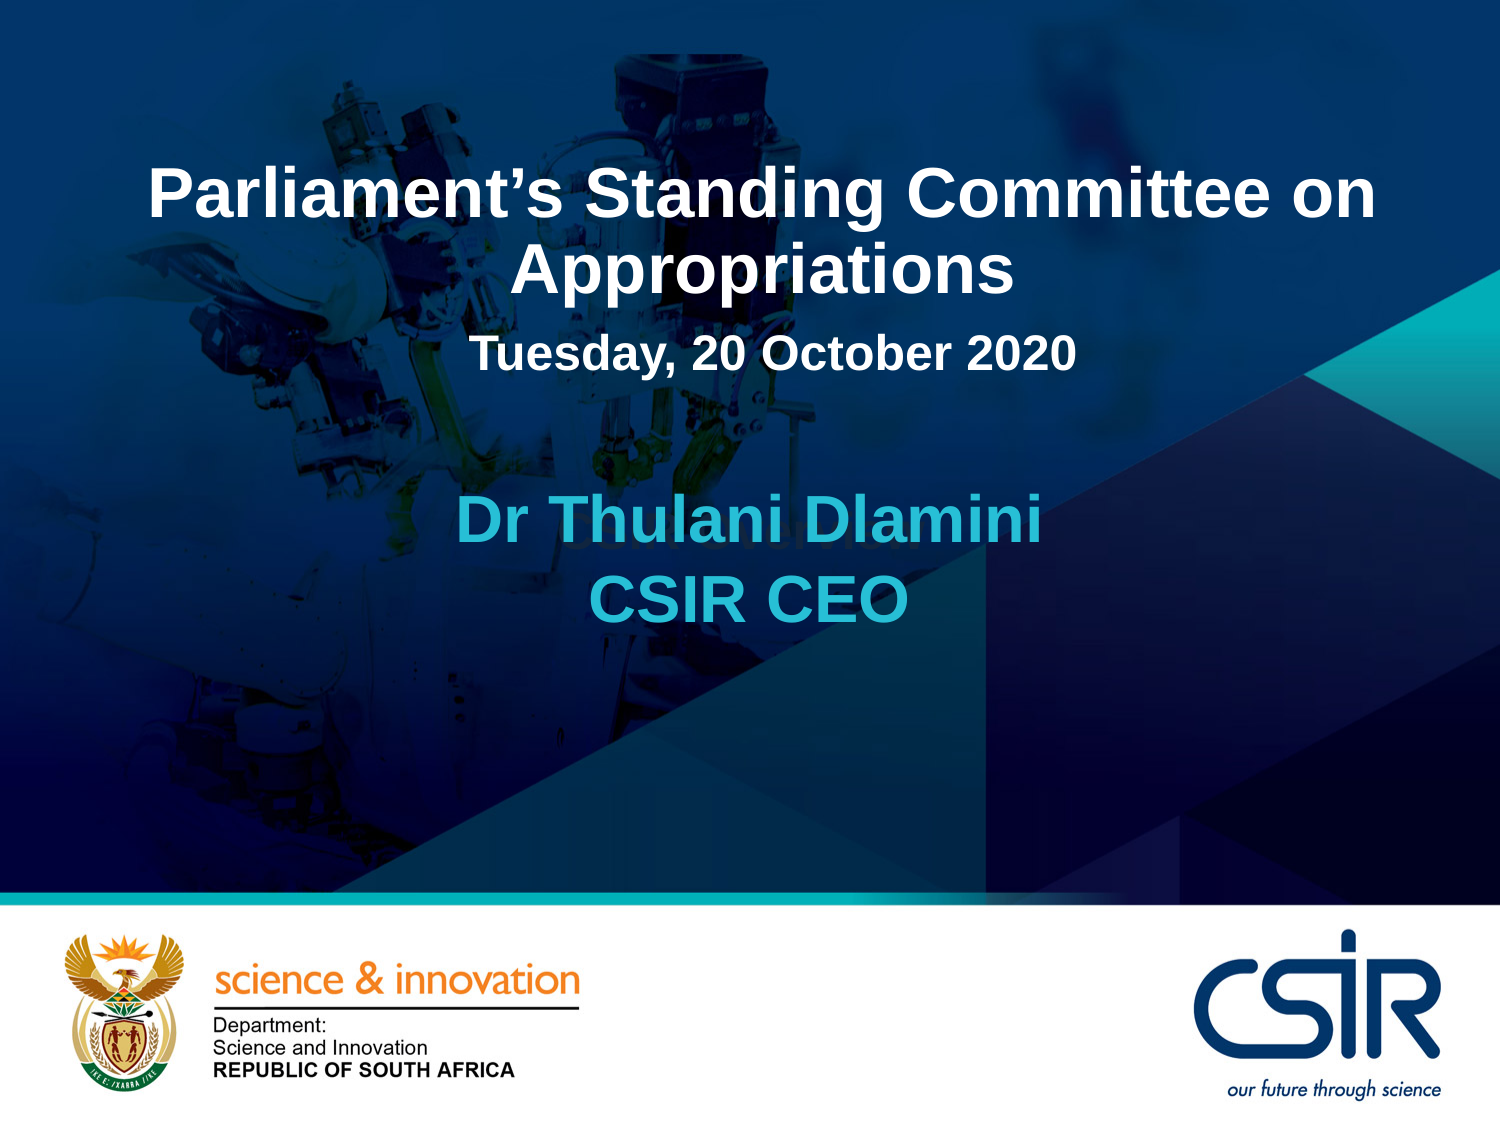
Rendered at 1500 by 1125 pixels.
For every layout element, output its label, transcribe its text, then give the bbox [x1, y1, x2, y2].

picture [0, 0, 1500, 1125]
subtitle Dr Thulani Dlamini CSIR CEO [225, 468, 1275, 756]
title Parliament’s Standing Committee on Appropriations Tuesday, 20 October 2020 [129, 149, 1397, 367]
